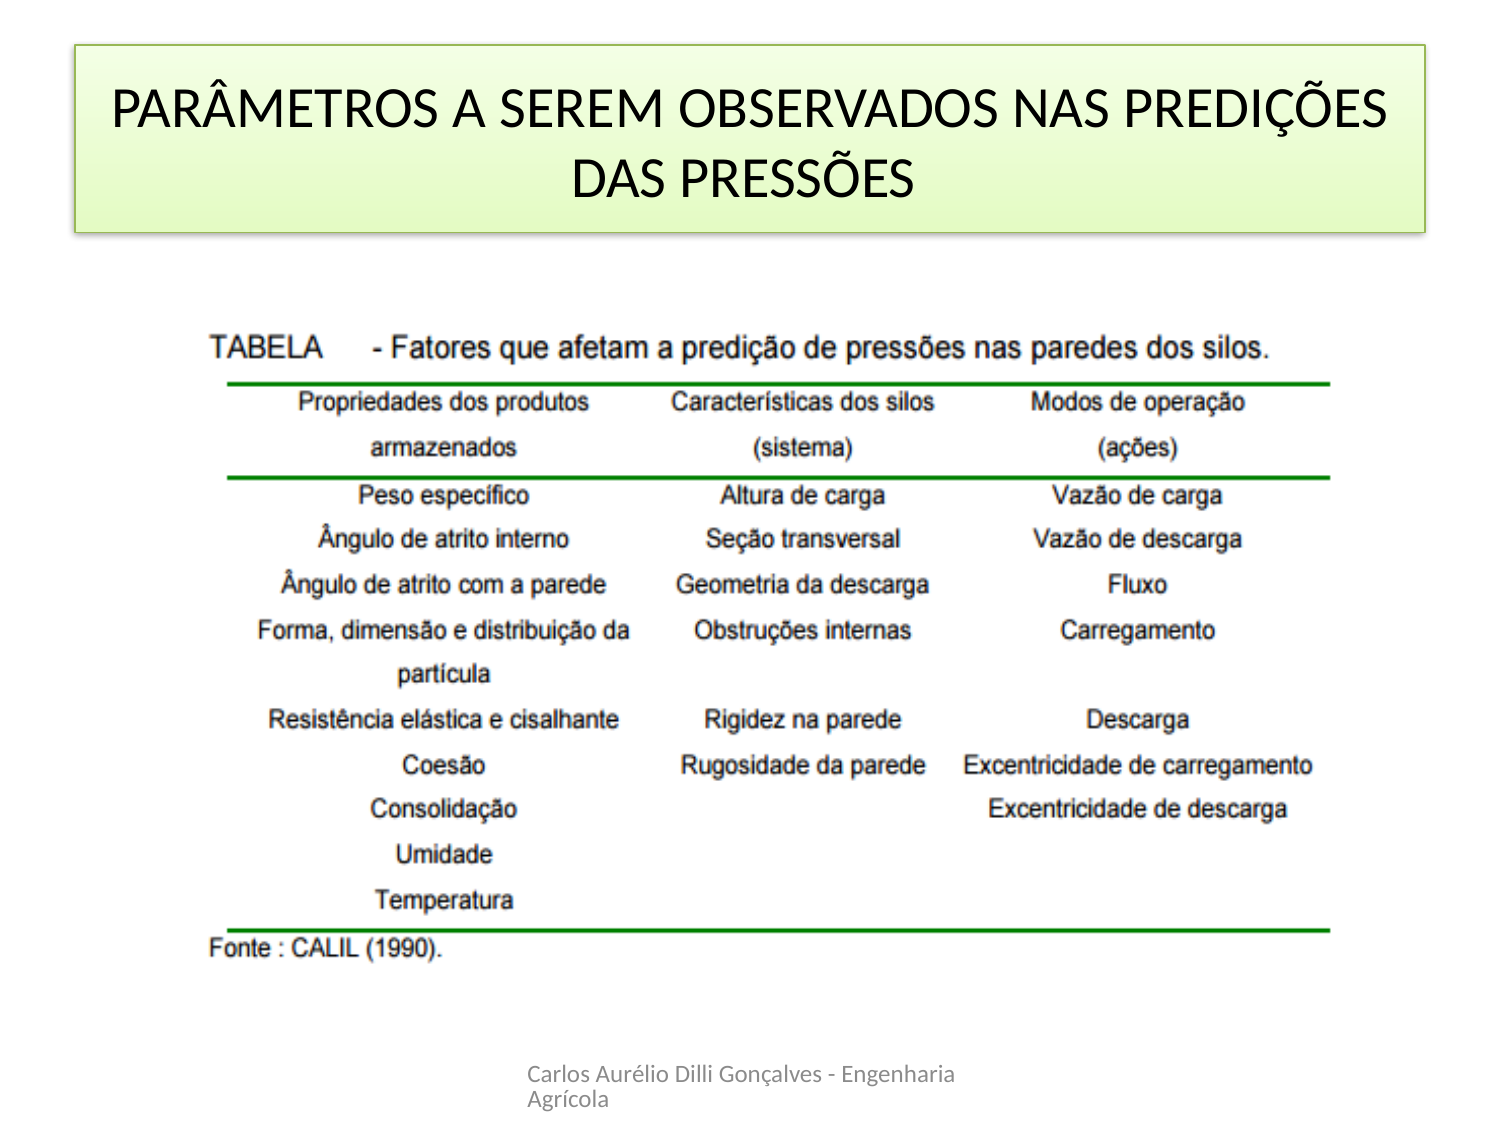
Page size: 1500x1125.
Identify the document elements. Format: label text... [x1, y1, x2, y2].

title PARÂMETROS A SEREM OBSERVADOS NAS PREDIÇÕES DAS PRESSÕES [74, 44, 1426, 233]
footer Carlos Aurélio Dilli Gonçalves - Engenharia Agrícola [512, 1042, 988, 1103]
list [182, 326, 1353, 965]
